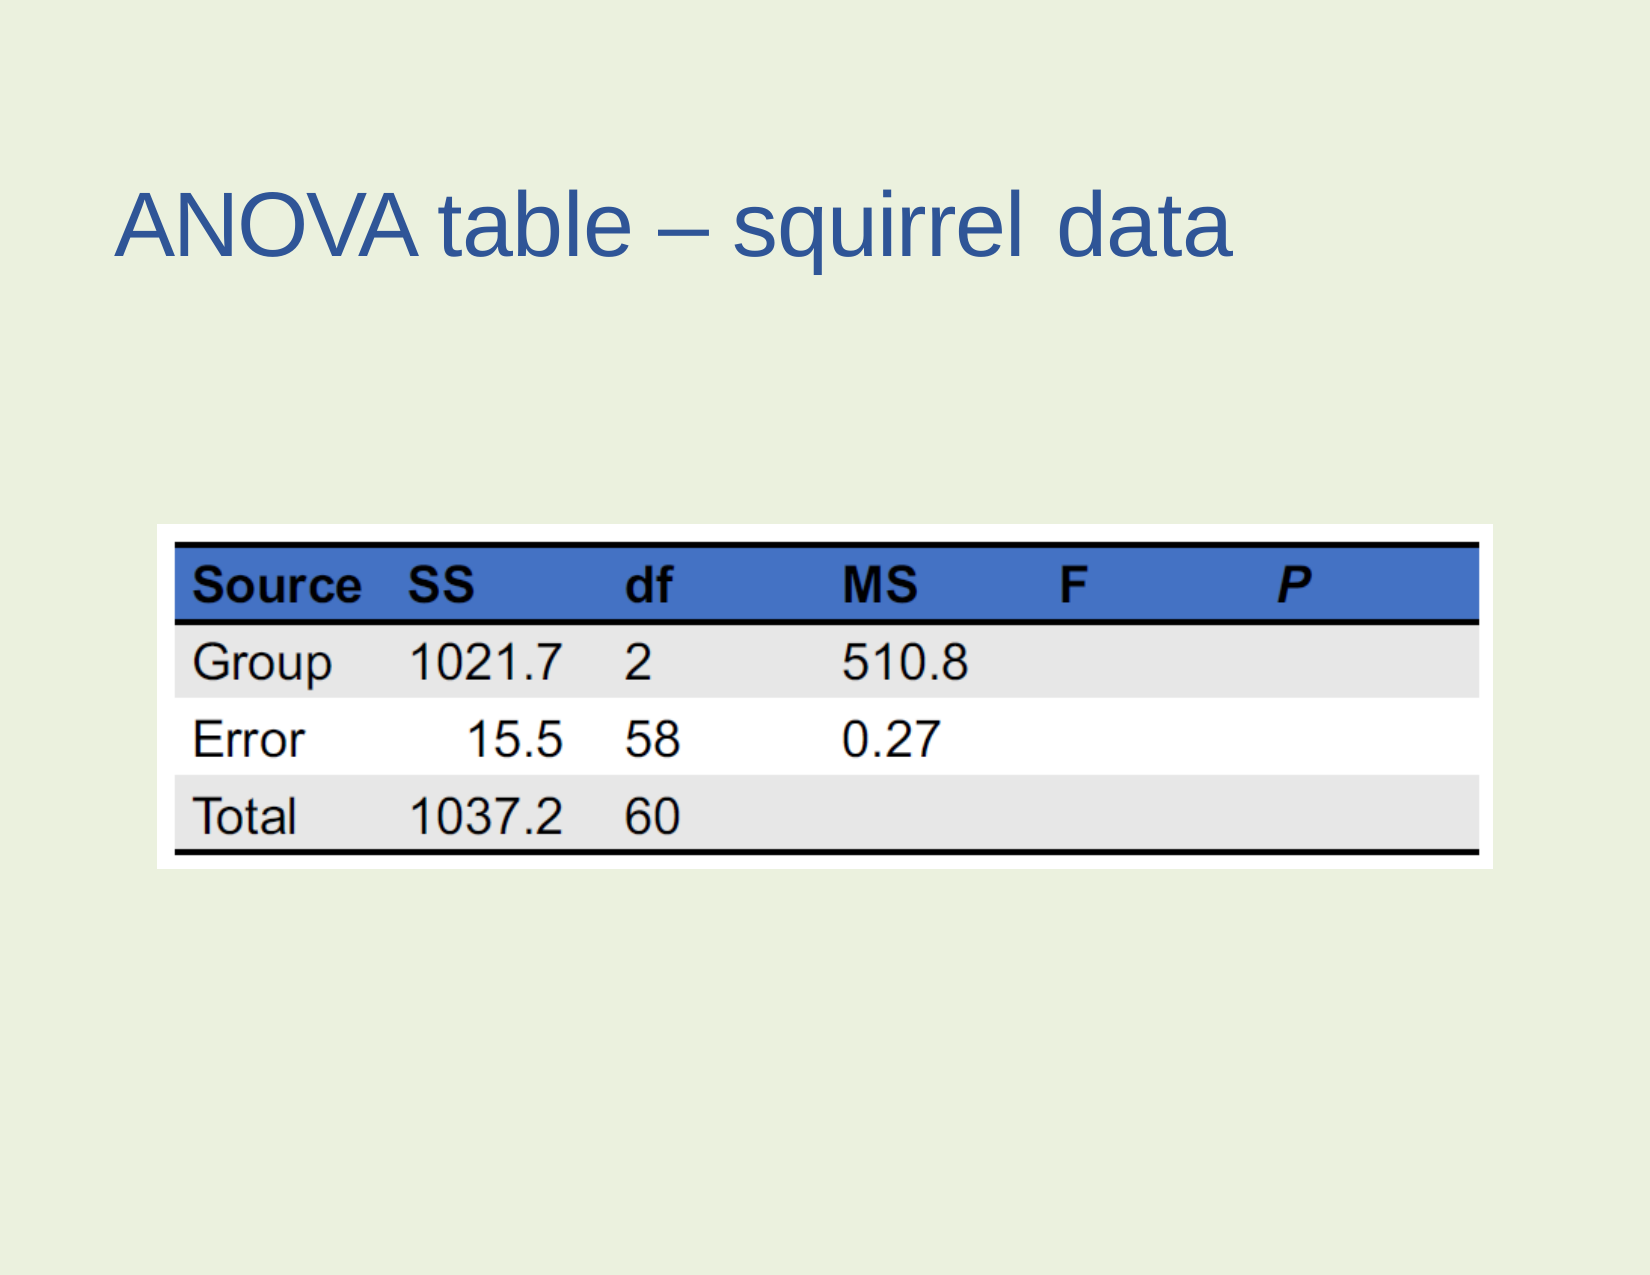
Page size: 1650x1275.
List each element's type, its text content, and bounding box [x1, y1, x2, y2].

text_box ANOVA table – squirrel data [112, 162, 1388, 276]
picture [156, 524, 1494, 869]
